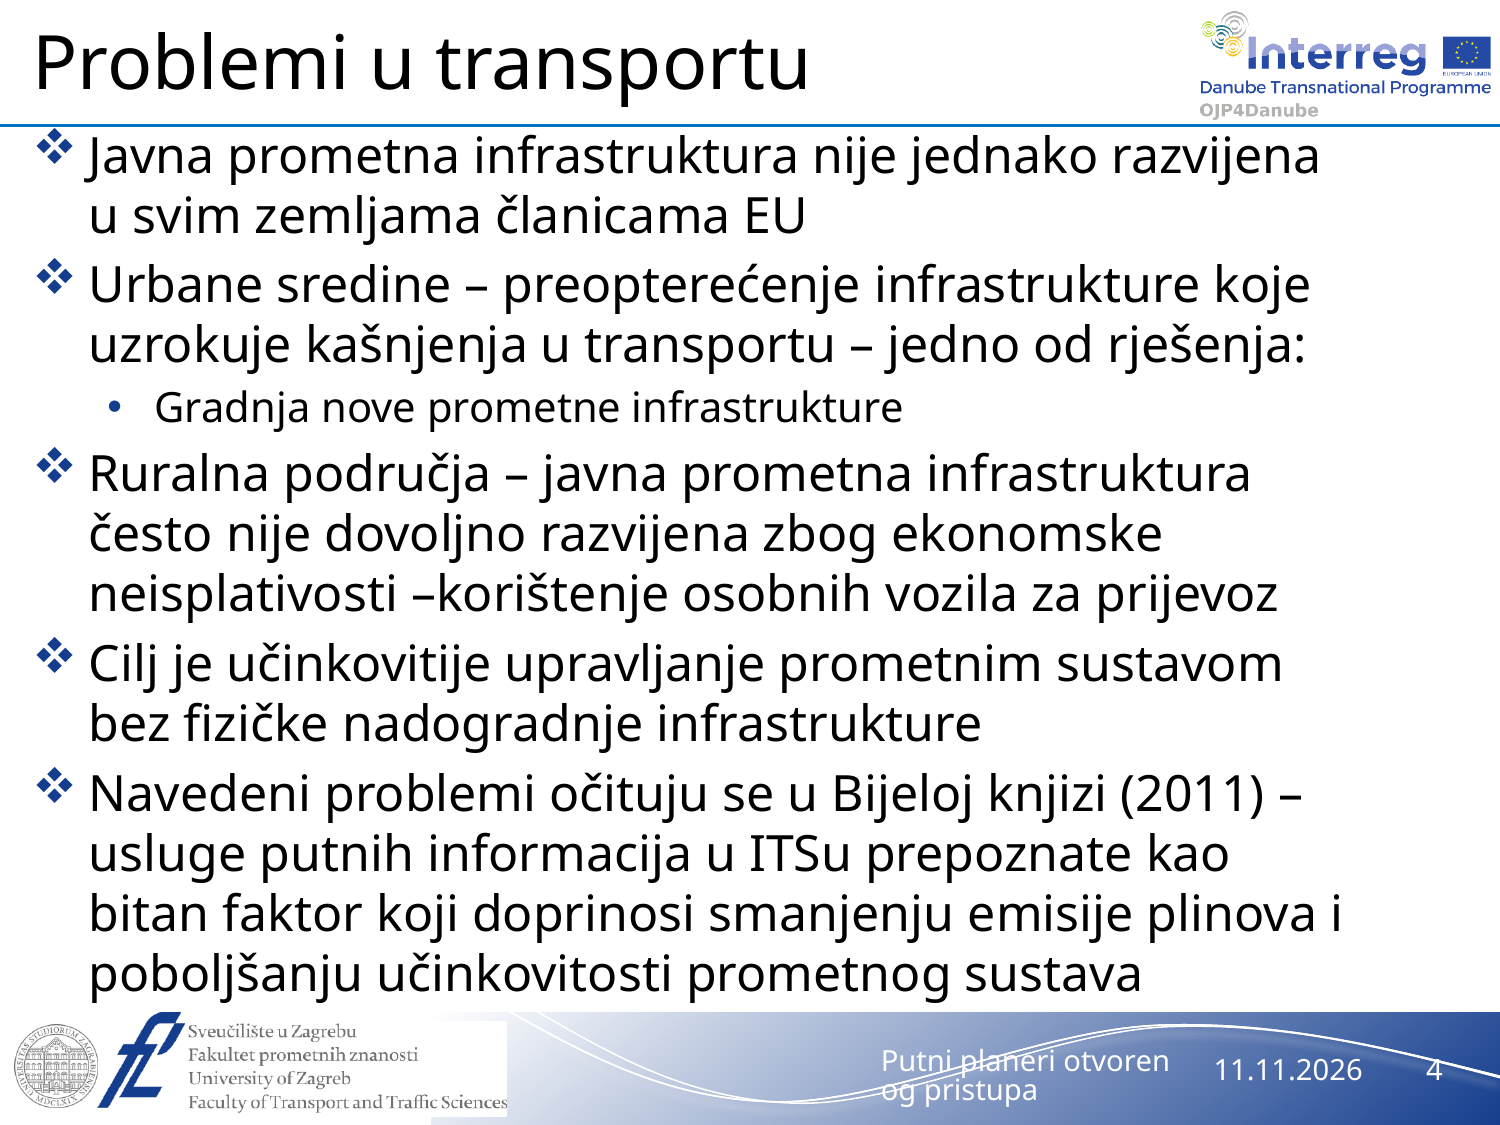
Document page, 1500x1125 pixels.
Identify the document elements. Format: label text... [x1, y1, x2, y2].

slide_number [1198, 1044, 1411, 1104]
picture [14, 1012, 507, 1117]
title Problemi u transportu [17, 7, 1176, 114]
picture [1189, 0, 1495, 124]
footer Putni planeri otvorenog pristupa [866, 1035, 1197, 1101]
slide_number 4 [1411, 1044, 1495, 1104]
list Javna prometna infrastruktura nije jednako razvijena u svim zemljama članicama EU Urbane sredine – preopterećenje infrastrukture koje uzrokuje kašnjenja u transportu – jedno od rješenja: Gradnja nove prometne infrastrukture Ruralna područja – javna prometna infrastruktura često nije dovoljno razvijena zbog ekonomske neisplativosti –korištenje osobnih vozila za prijevoz Cilj je učinkovitije upravljanje prometnim sustavom bez fizičke nadogradnje infrastrukture Navedeni problemi očituju se u Bijeloj knjizi (2011) – usluge putnih informacija u ITSu prepoznate kao bitan faktor koji doprinosi smanjenju emisije plinova i poboljšanju učinkovitosti prometnog sustava [17, 115, 1368, 967]
